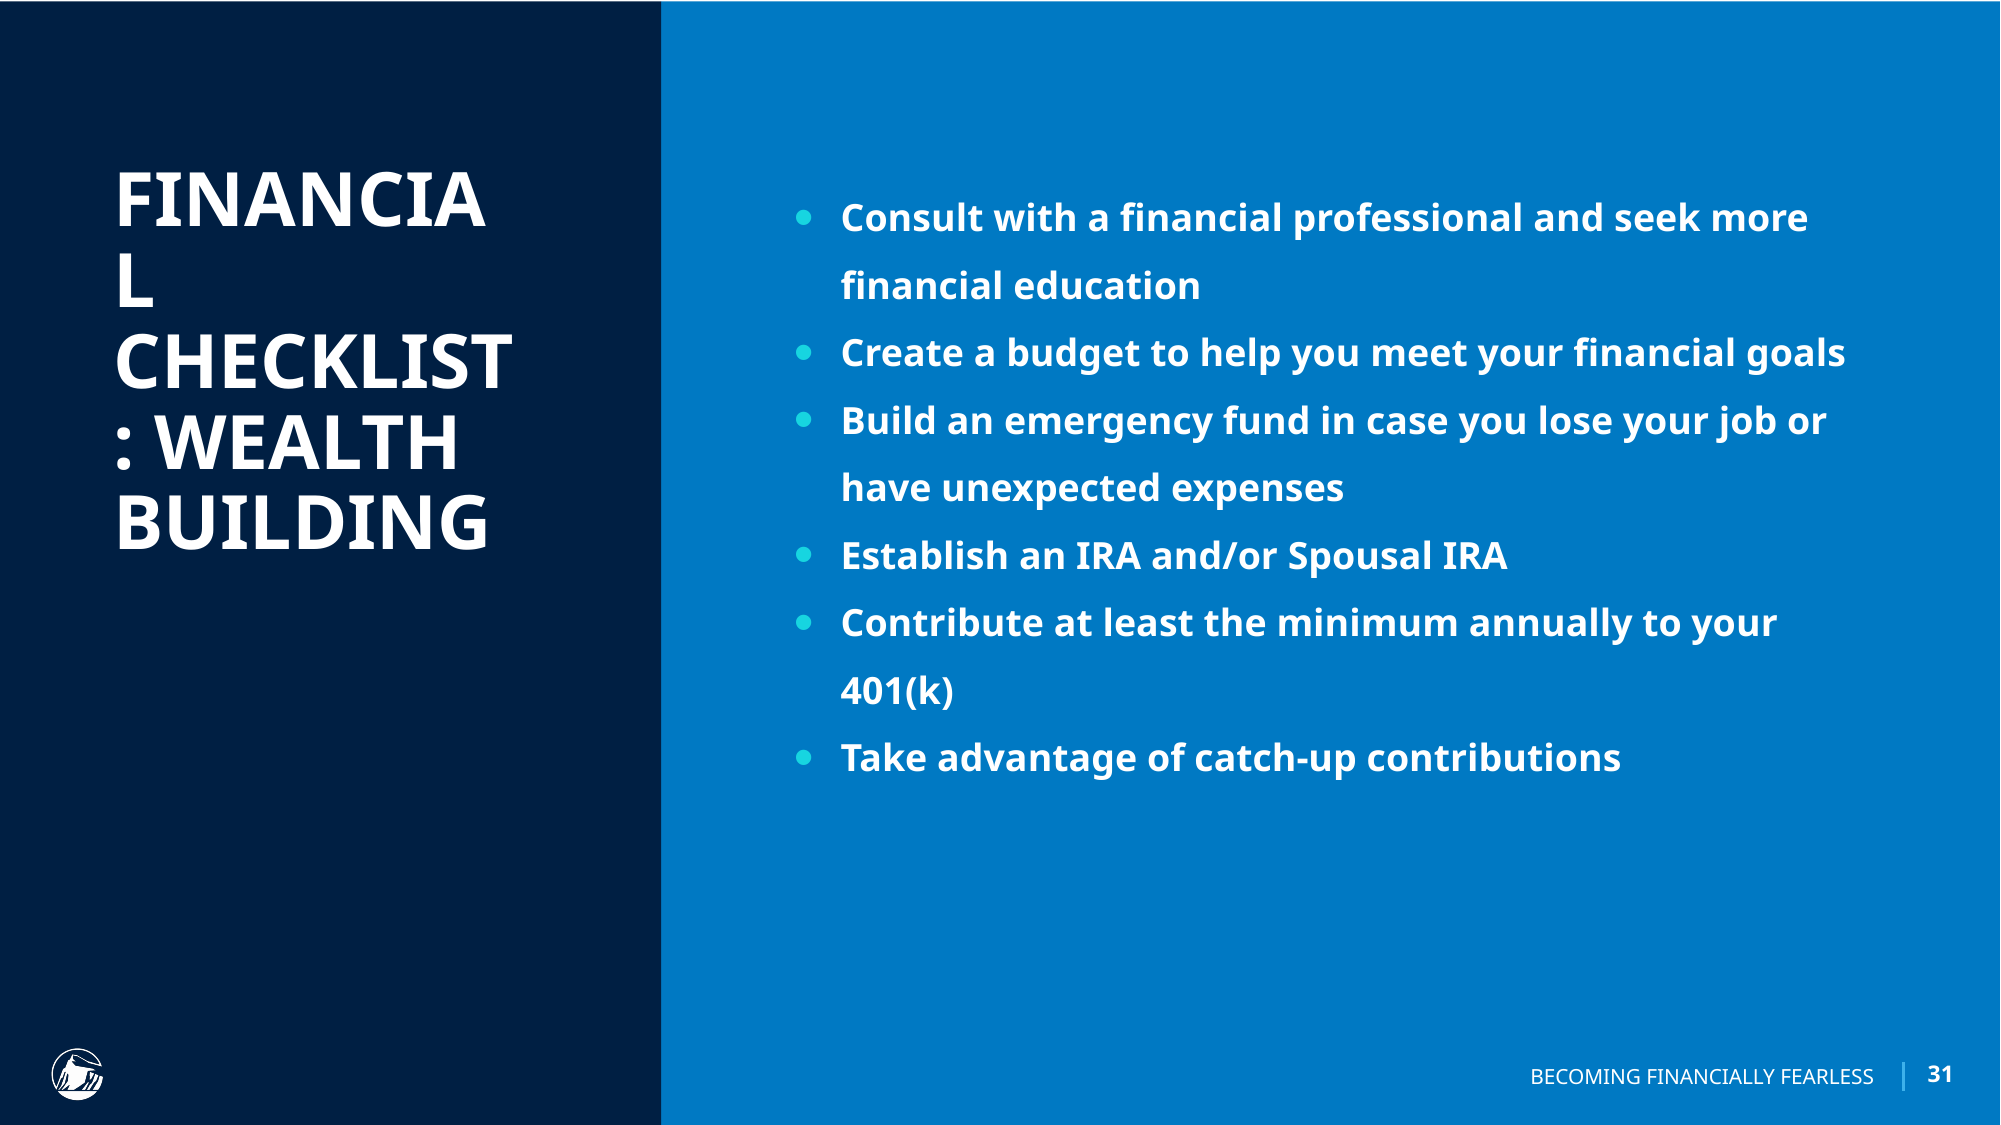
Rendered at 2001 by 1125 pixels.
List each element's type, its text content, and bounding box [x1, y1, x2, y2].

text_box [0, 0, 662, 1125]
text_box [46, 1046, 1992, 1104]
list Consult with a financial professional and seek more financial education Create a budget to help you meet your financial goals Build an emergency fund in case you lose your job or have unexpected expenses Establish an IRA and/or Spousal IRA Contribute at least the minimum annually to your 401(k) Take advantage of catch-up contributions [767, 164, 1904, 817]
title FINANCIAL CHECKLIST: WEALTH BUILDING [98, 154, 542, 511]
text_box [662, 0, 2000, 1125]
